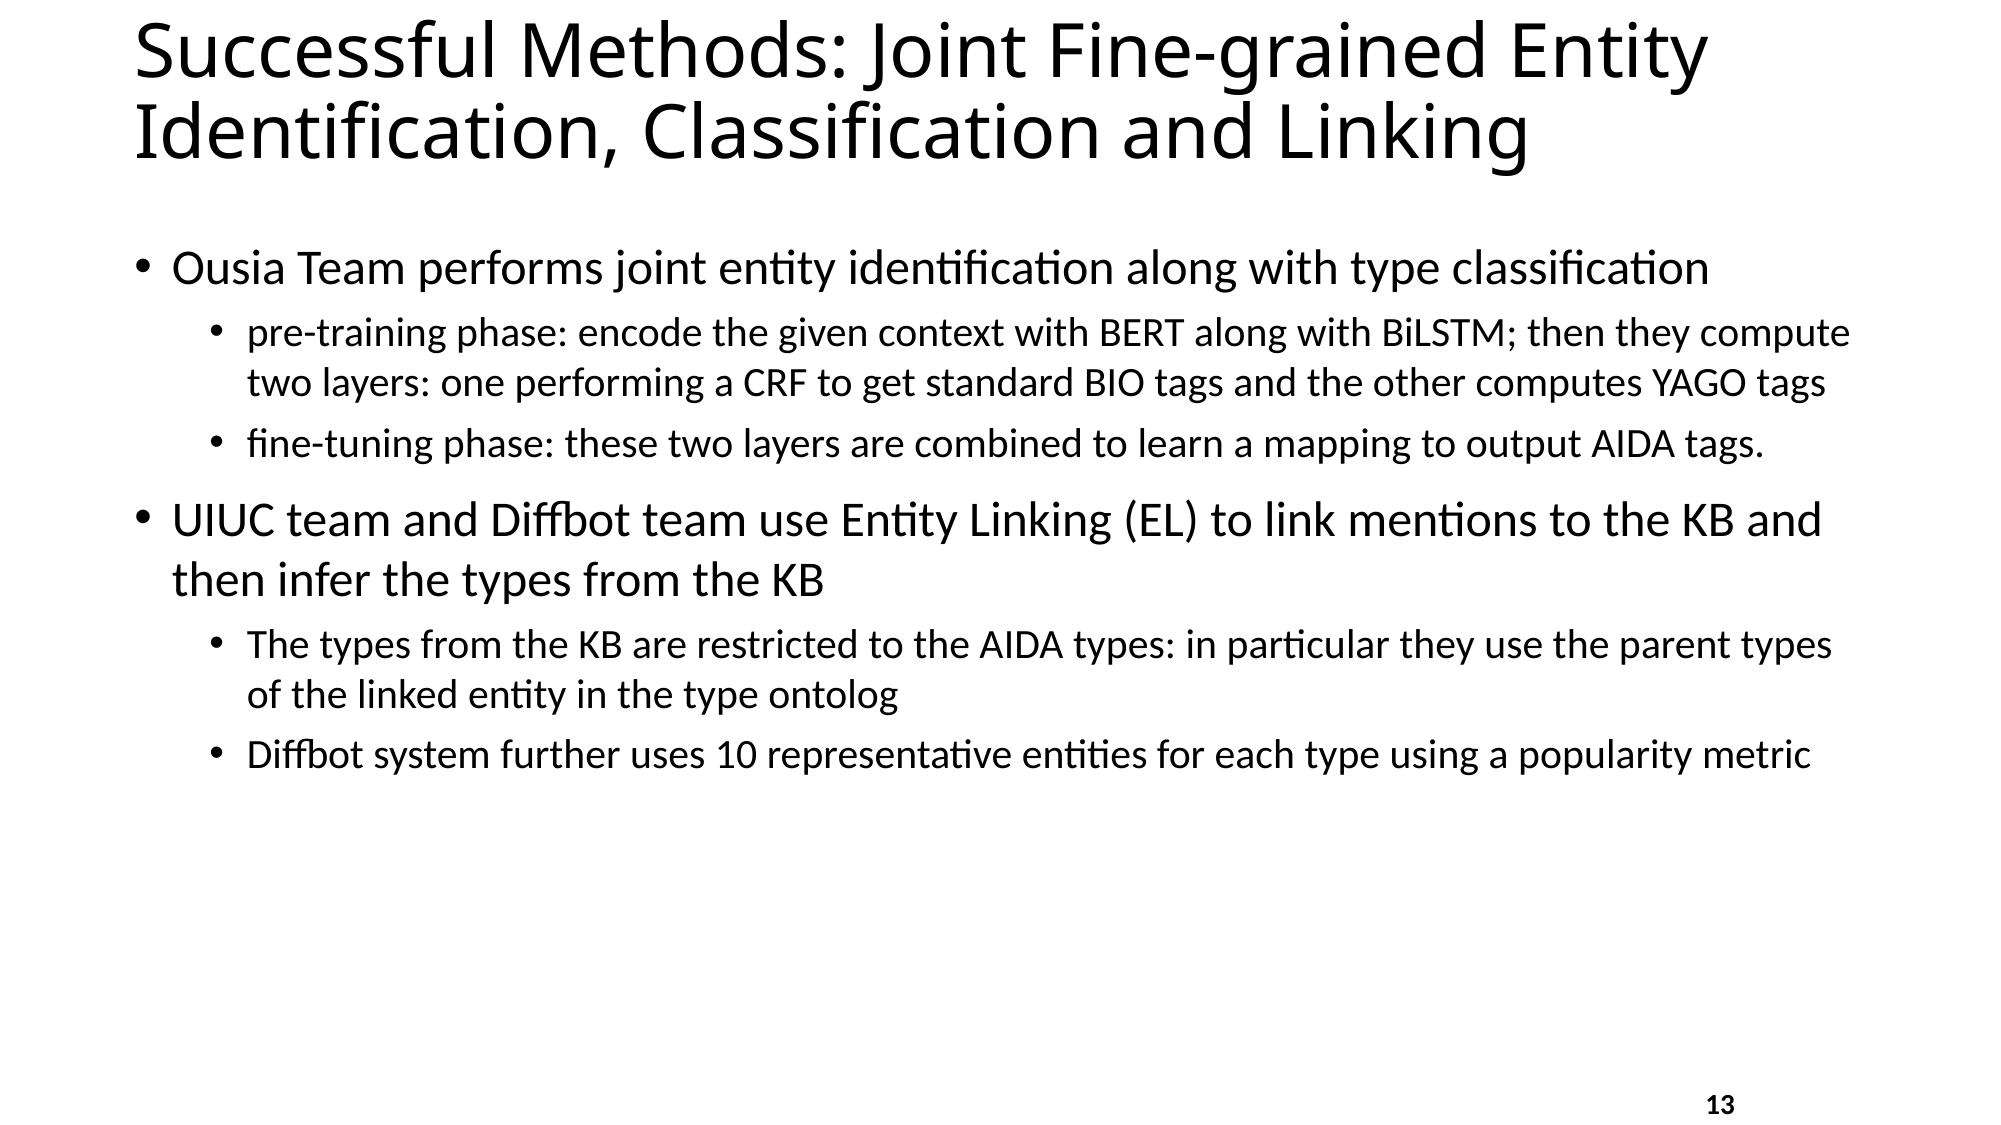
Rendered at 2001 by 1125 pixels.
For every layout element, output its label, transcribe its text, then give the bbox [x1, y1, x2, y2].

list Ousia Team performs joint entity identification along with type classification pre-training phase: encode the given context with BERT along with BiLSTM; then they compute two layers: one performing a CRF to get standard BIO tags and the other computes YAGO tags fine-tuning phase: these two layers are combined to learn a mapping to output AIDA tags. UIUC team and Diffbot team use Entity Linking (EL) to link mentions to the KB and then infer the types from the KB The types from the KB are restricted to the AIDA types: in particular they use the parent types of the linked entity in the type ontolog Diffbot system further uses 10 representative entities for each type using a popularity metric [119, 227, 1892, 1045]
title Successful Methods: Joint Fine-grained Entity Identification, Classification and Linking [119, 0, 1853, 188]
text_box 13 [1596, 1077, 1750, 1125]
